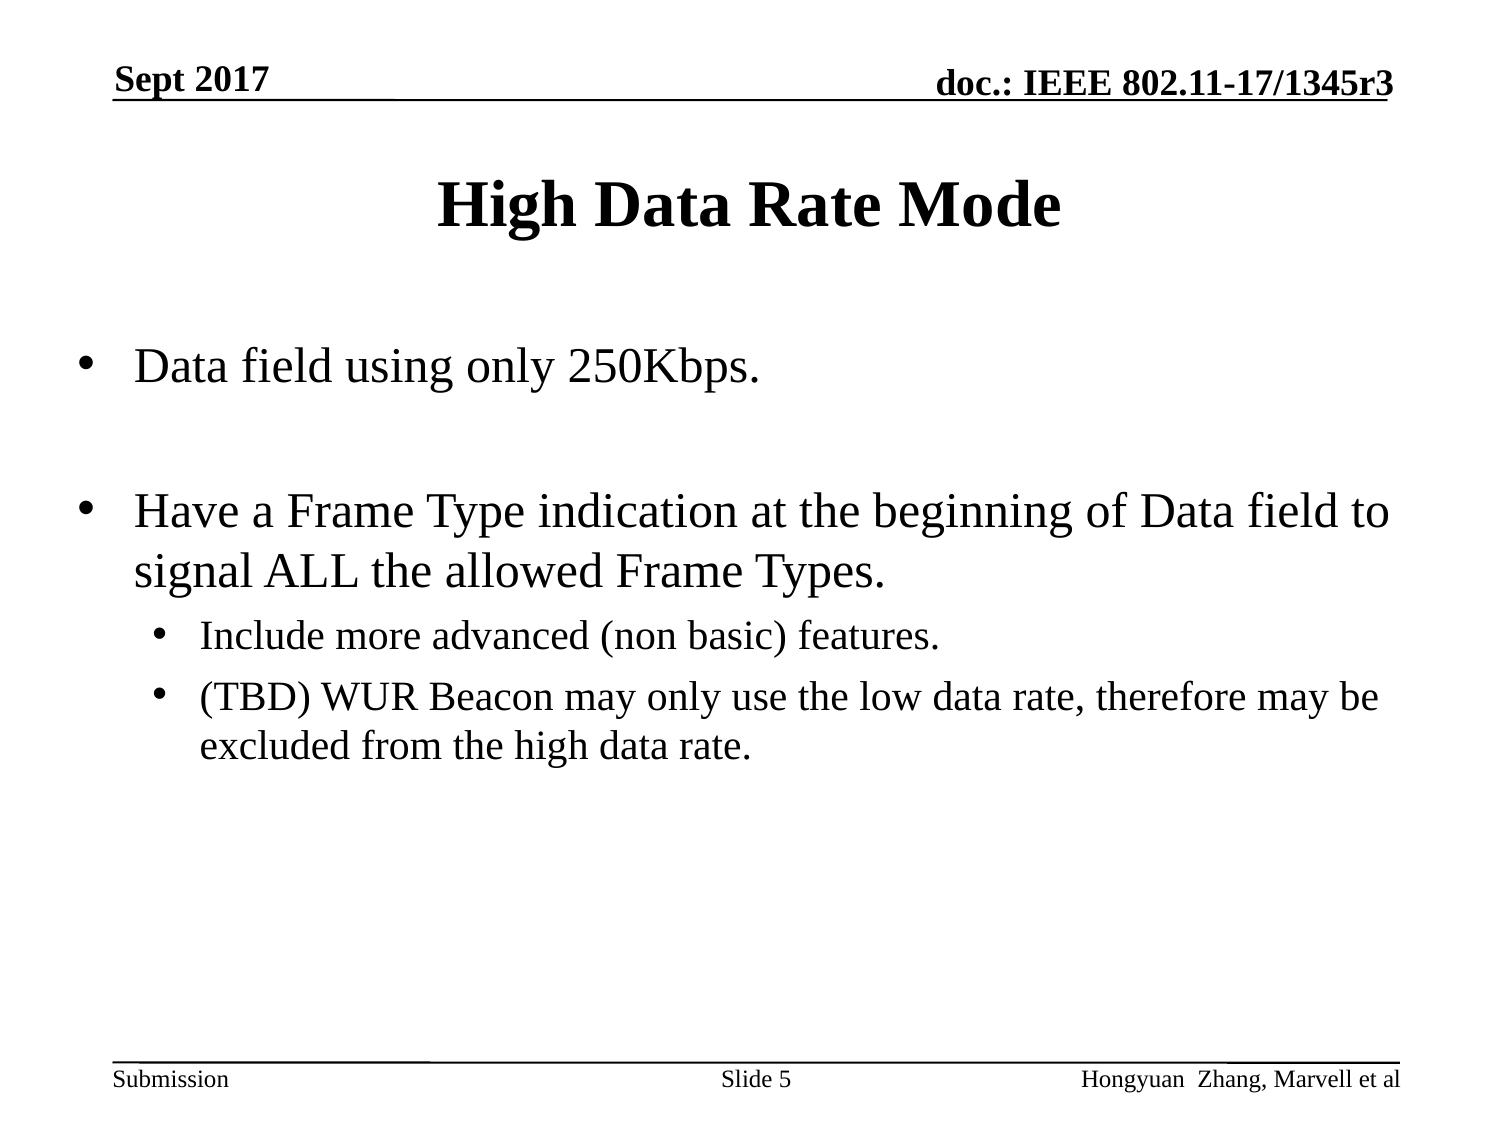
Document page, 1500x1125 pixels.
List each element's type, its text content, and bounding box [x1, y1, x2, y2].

list Data field using only 250Kbps. Have a Frame Type indication at the beginning of Data field to signal ALL the allowed Frame Types. Include more advanced (non basic) features. (TBD) WUR Beacon may only use the low data rate, therefore may be excluded from the high data rate. [62, 324, 1438, 1000]
title High Data Rate Mode [112, 112, 1388, 288]
footer Hongyuan Zhang, Marvell et al [878, 1061, 1402, 1093]
slide_number Slide 5 [712, 1061, 800, 1123]
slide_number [114, 54, 423, 100]
